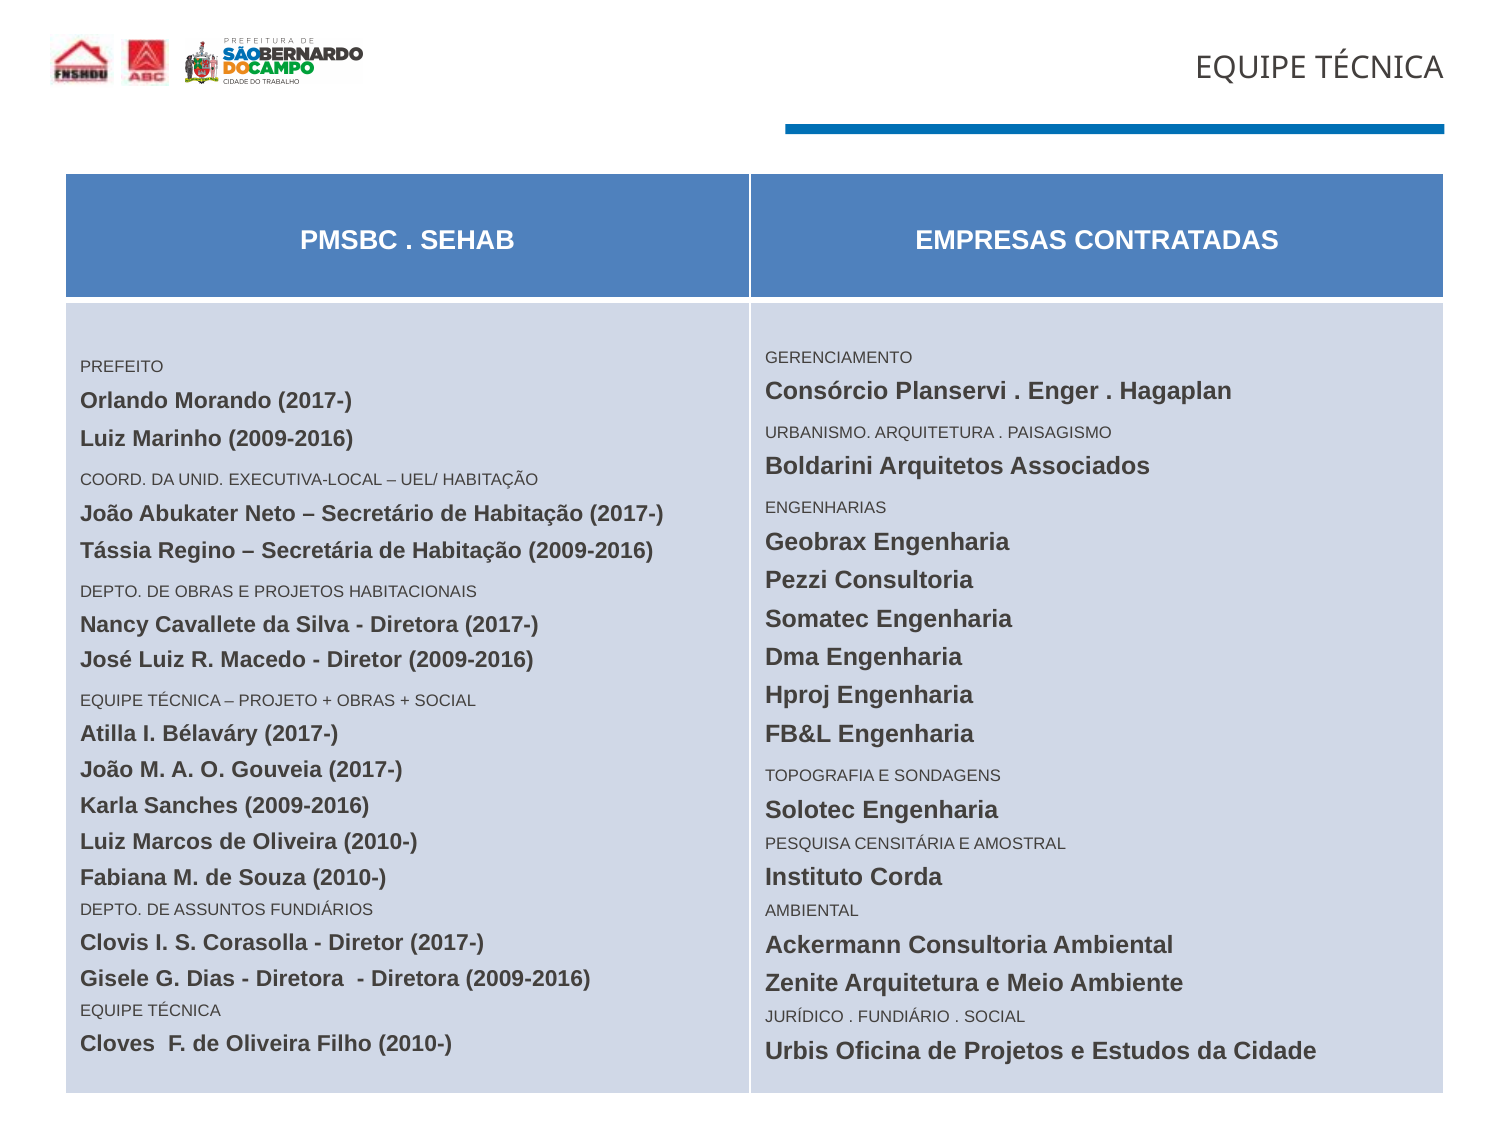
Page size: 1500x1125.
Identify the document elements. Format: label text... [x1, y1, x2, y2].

table_cell PREFEITO Orlando Morando (2017-) Luiz Marinho (2009-2016) COORD. DA UNID. EXECUTIVA-LOCAL – UEL/ HABITAÇÃO João Abukater Neto – Secretário de Habitação (2017-) Tássia Regino – Secretária de Habitação (2009-2016) DEPTO. DE OBRAS E PROJETOS HABITACIONAIS Nancy Cavallete da Silva - Diretora (2017-) José Luiz R. Macedo - Diretor (2009-2016) EQUIPE TÉCNICA – PROJETO + OBRAS + SOCIAL Atilla I. Bélaváry (2017-) João M. A. O. Gouveia (2017-) Karla Sanches (2009-2016) Luiz Marcos de Oliveira (2010-) Fabiana M. de Souza (2010-) DEPTO. DE ASSUNTOS FUNDIÁRIOS Clovis I. S. Corasolla - Diretor (2017-) Gisele G. Dias - Diretora - Diretora (2009-2016) EQUIPE TÉCNICA Cloves F. de Oliveira Filho (2010-) [66, 303, 749, 1093]
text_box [49, 34, 363, 88]
table_header EMPRESAS CONTRATADAS [751, 174, 1443, 297]
text_box EQUIPE TÉCNICA [620, 40, 1459, 93]
table_header PMSBC . SEHAB [66, 174, 749, 297]
table_cell GERENCIAMENTO Consórcio Planservi . Enger . Hagaplan URBANISMO. ARQUITETURA . PAISAGISMO Boldarini Arquitetos Associados ENGENHARIAS Geobrax Engenharia Pezzi Consultoria Somatec Engenharia Dma Engenharia Hproj Engenharia FB&L Engenharia TOPOGRAFIA E SONDAGENS Solotec Engenharia PESQUISA CENSITÁRIA E AMOSTRAL Instituto Corda AMBIENTAL Ackermann Consultoria Ambiental Zenite Arquitetura e Meio Ambiente JURÍDICO . FUNDIÁRIO . SOCIAL Urbis Oficina de Projetos e Estudos da Cidade [751, 303, 1443, 1093]
text_box [783, 122, 1446, 136]
